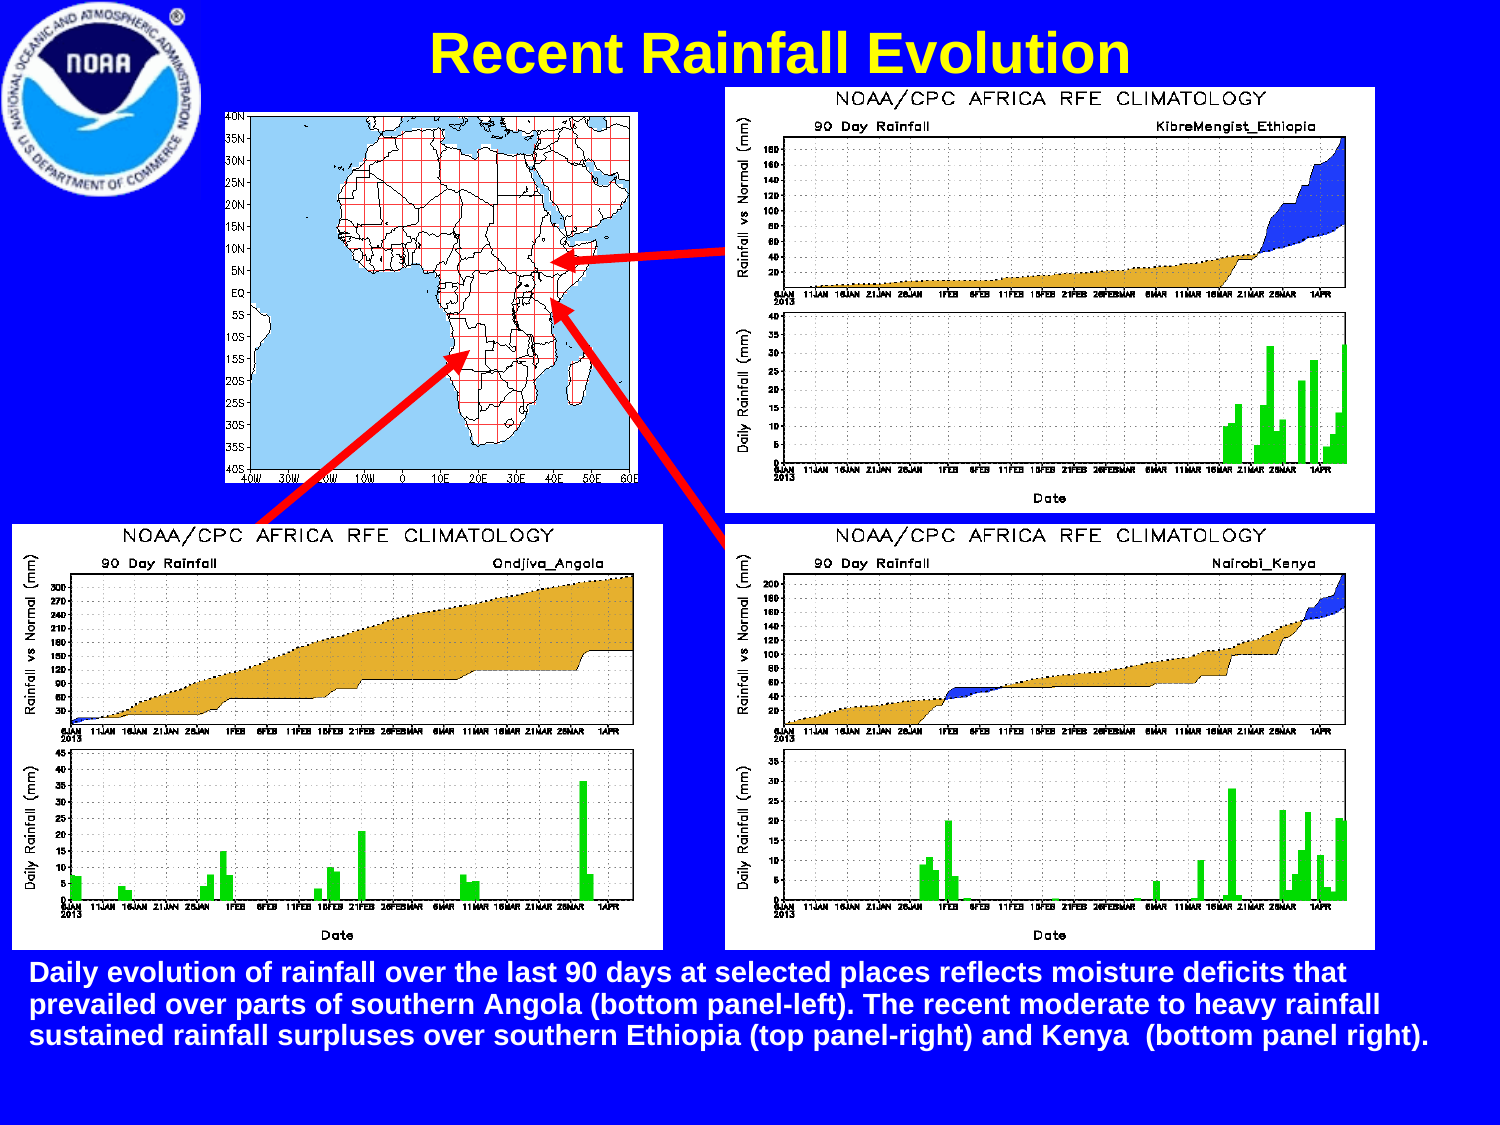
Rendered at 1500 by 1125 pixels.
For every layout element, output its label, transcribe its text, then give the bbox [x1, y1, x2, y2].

picture [12, 524, 663, 950]
picture [724, 87, 1375, 513]
picture [724, 524, 1375, 950]
picture [224, 112, 638, 483]
picture [0, 0, 200, 200]
text_box Recent Rainfall Evolution [287, 0, 1275, 100]
text_box Daily evolution of rainfall over the last 90 days at selected places reflects moisture deficits that prevailed over parts of southern Angola (bottom panel-left). The recent moderate to heavy rainfall sustained rainfall surpluses over southern Ethiopia (top panel-right) and Kenya (bottom panel right). [13, 949, 1479, 1060]
